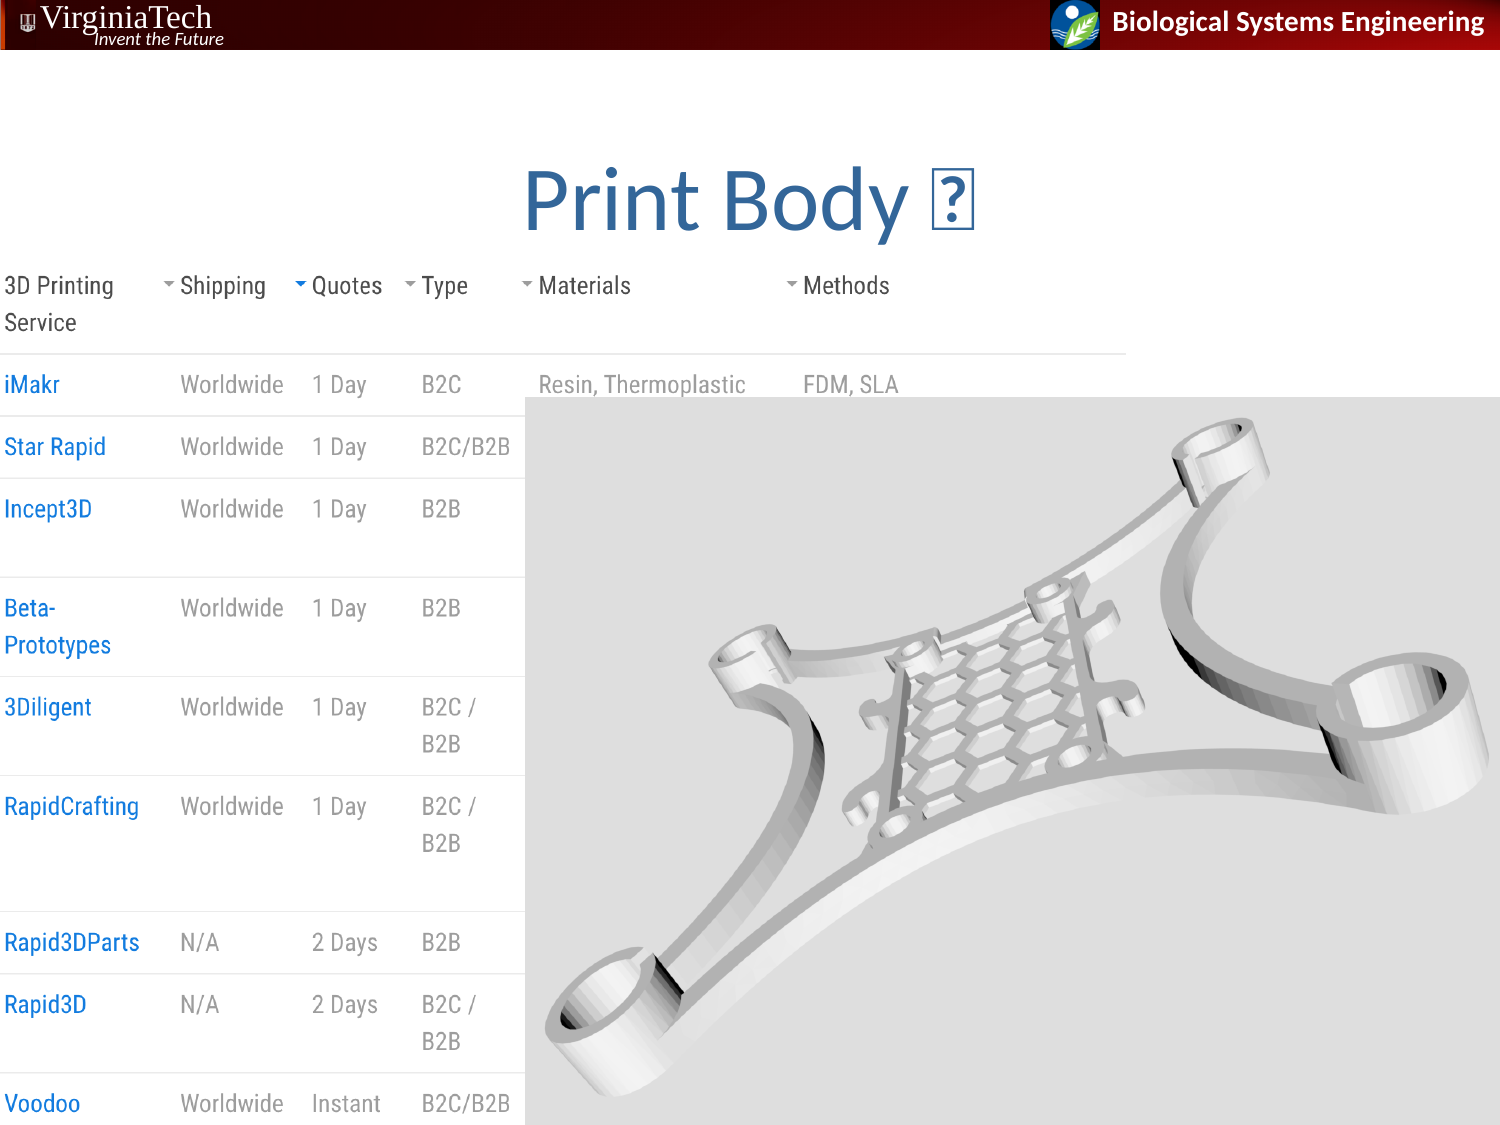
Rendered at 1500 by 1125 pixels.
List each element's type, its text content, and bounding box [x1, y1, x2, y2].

picture [0, 0, 1500, 50]
title Print Body ✅ [112, 99, 1388, 288]
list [524, 397, 1500, 1125]
picture [0, 266, 1126, 1125]
